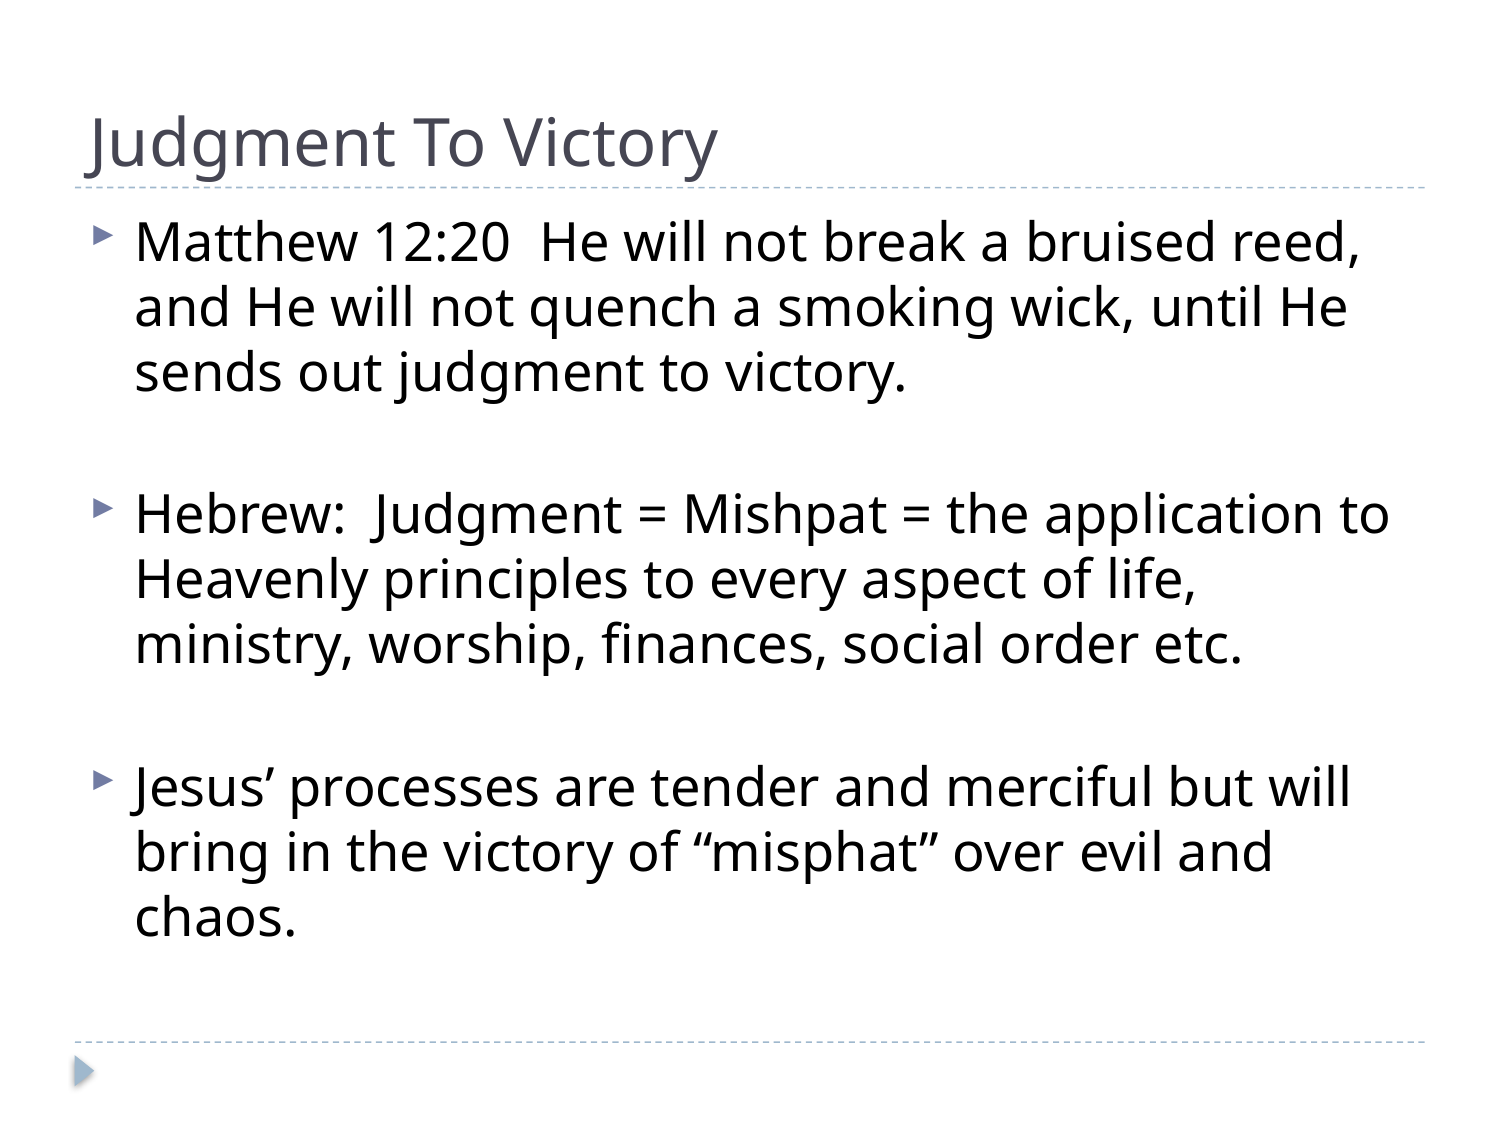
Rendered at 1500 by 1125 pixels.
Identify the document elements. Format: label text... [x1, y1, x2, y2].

title Judgment To Victory [75, 24, 1425, 188]
list Matthew 12:20 He will not break a bruised reed, and He will not quench a smoking wick, until He sends out judgment to victory. Hebrew: Judgment = Mishpat = the application to Heavenly principles to every aspect of life, ministry, worship, finances, social order etc. Jesus’ processes are tender and merciful but will bring in the victory of “misphat” over evil and chaos. [75, 200, 1425, 1010]
